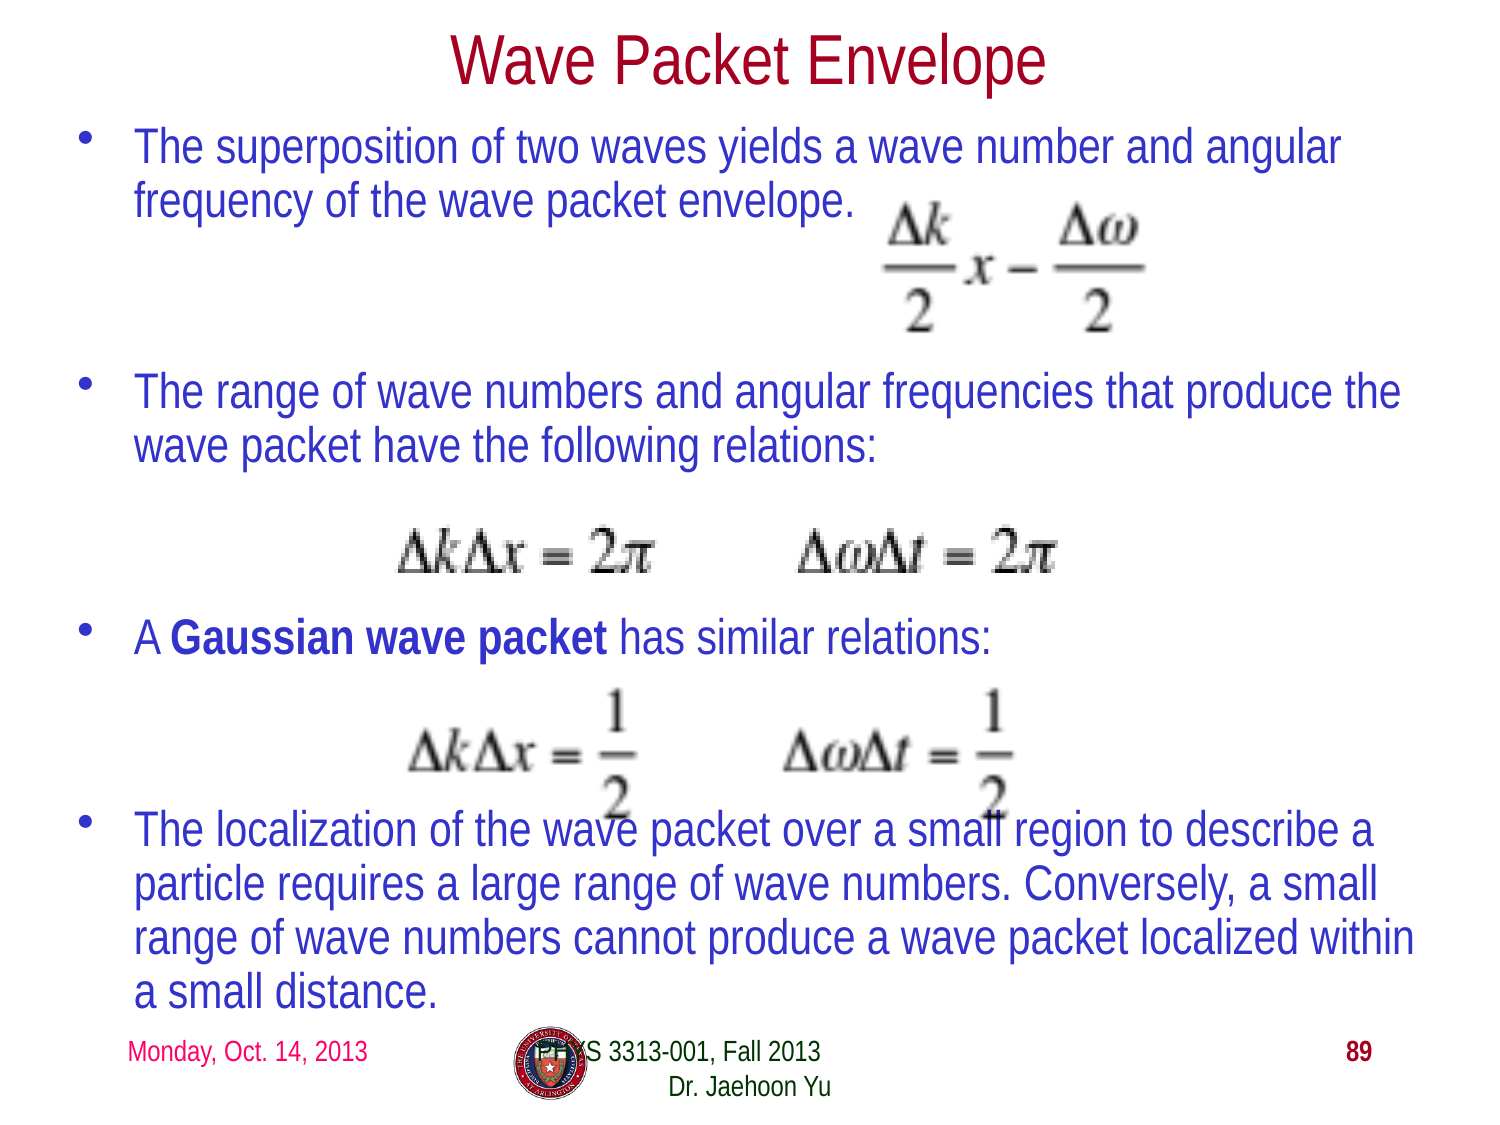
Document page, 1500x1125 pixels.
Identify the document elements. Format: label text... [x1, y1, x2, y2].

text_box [387, 512, 663, 583]
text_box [874, 187, 1151, 342]
list The superposition of two waves yields a wave number and angular frequency of the wave packet envelope. The range of wave numbers and angular frequencies that produce the wave packet have the following relations: A Gaussian wave packet has similar relations: The localization of the wave packet over a small region to describe a particle requires a large range of wave numbers. Conversely, a small range of wave numbers cannot produce a wave packet localized within a small distance. [62, 112, 1438, 913]
slide_number 89 [1074, 1024, 1388, 1101]
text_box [774, 674, 1022, 829]
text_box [787, 512, 1063, 583]
footer PHYS 3313-001, Fall 2013 Dr. Jaehoon Yu [512, 1024, 988, 1101]
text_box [399, 674, 647, 829]
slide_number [112, 1024, 426, 1101]
title Wave Packet Envelope [74, 0, 1426, 112]
